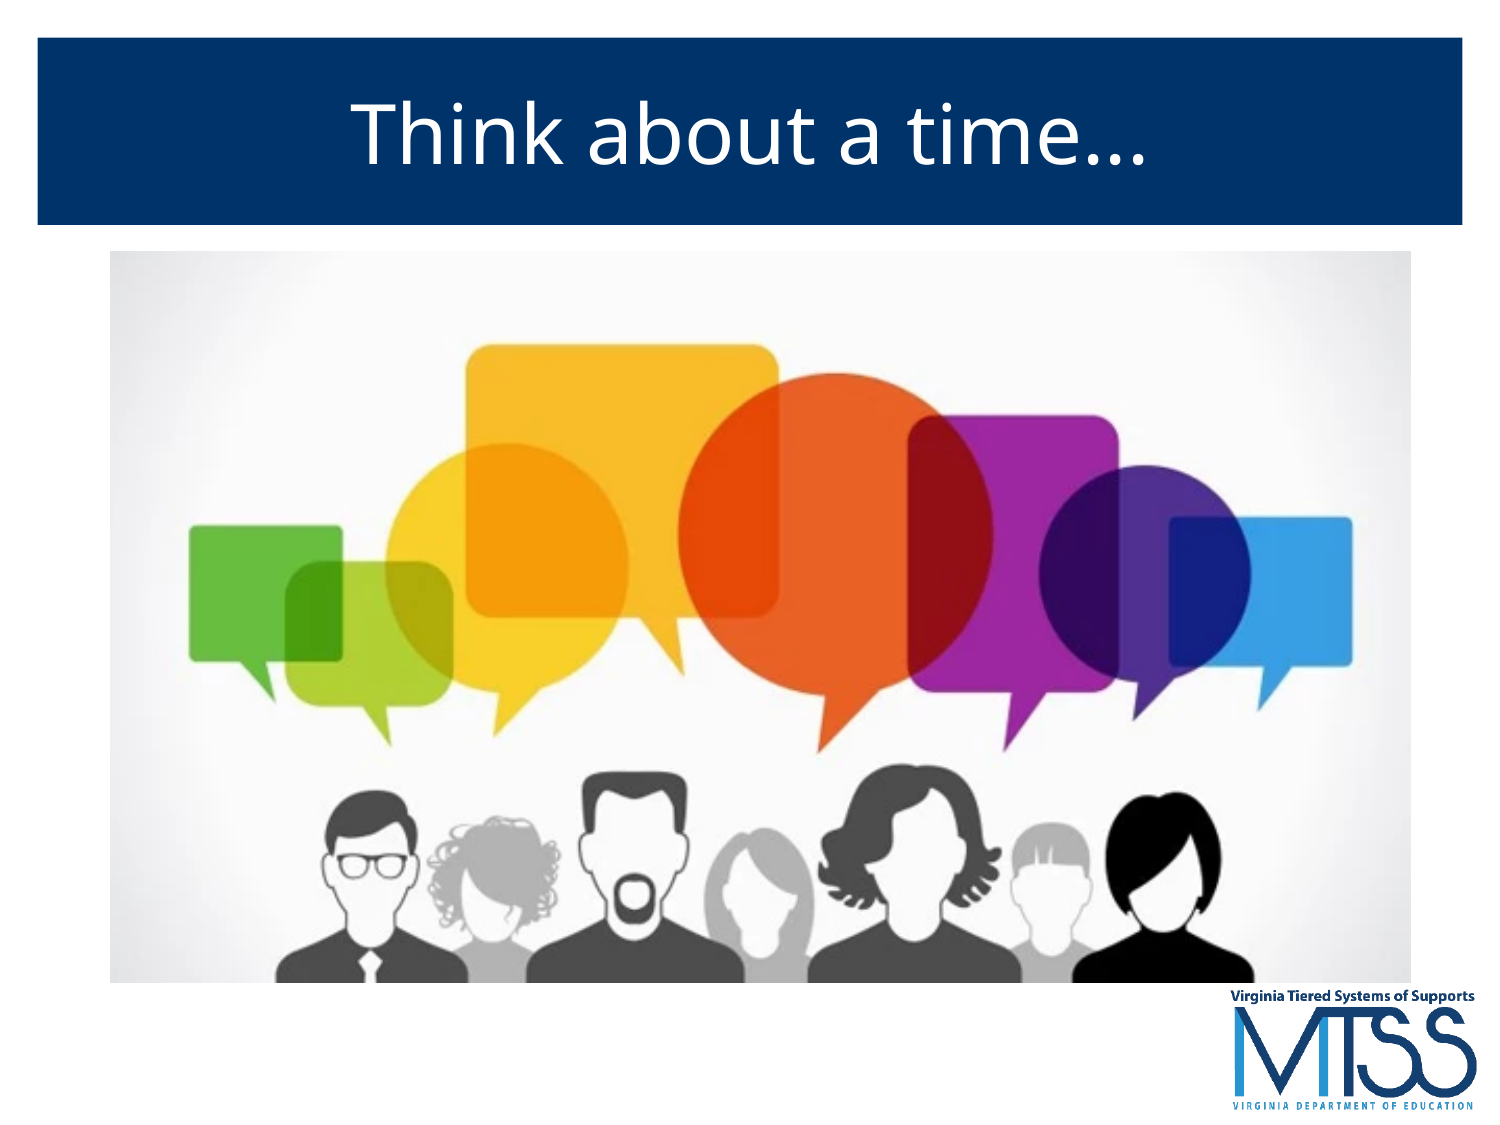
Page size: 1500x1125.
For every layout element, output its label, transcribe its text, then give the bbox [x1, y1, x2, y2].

title Think about a time... [37, 37, 1463, 225]
picture [110, 251, 1411, 984]
picture [1224, 985, 1481, 1115]
